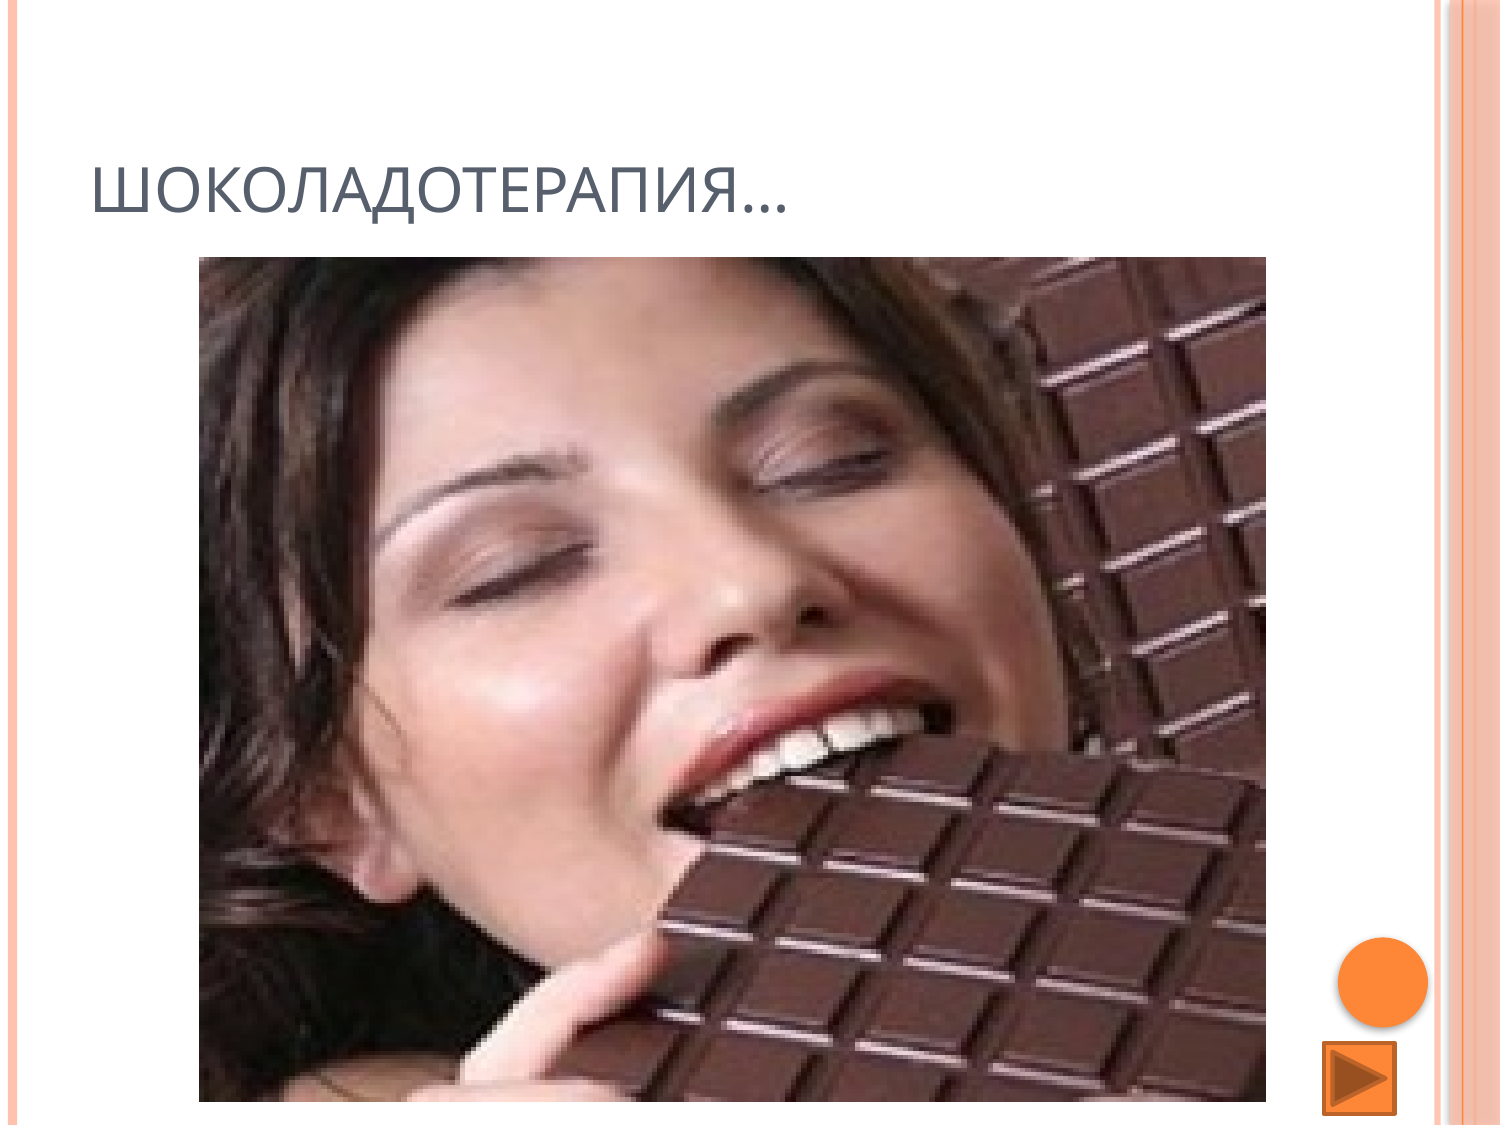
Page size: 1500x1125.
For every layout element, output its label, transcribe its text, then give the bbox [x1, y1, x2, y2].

text_box [1322, 1041, 1397, 1116]
title Шоколадотерапия… [75, 45, 1300, 233]
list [198, 257, 1267, 1103]
